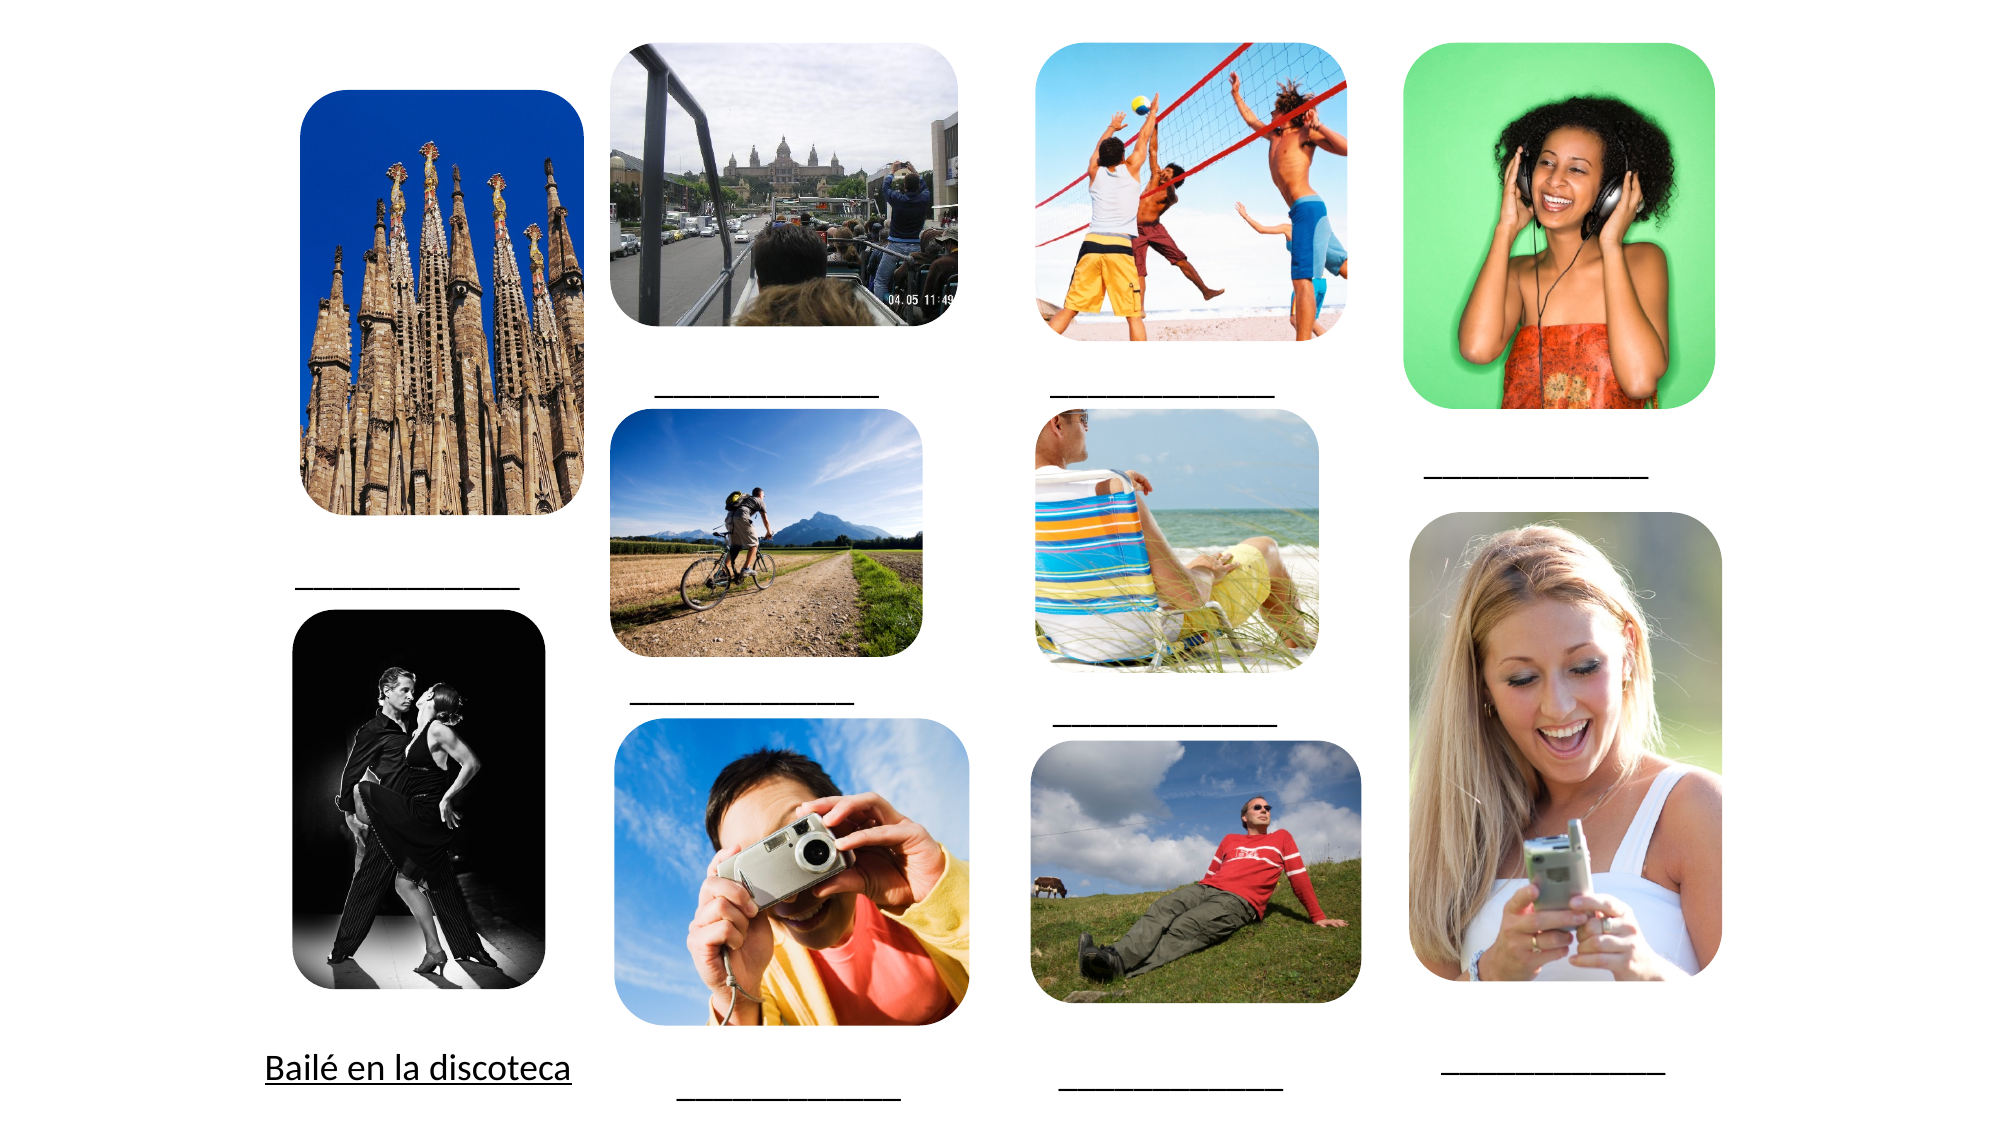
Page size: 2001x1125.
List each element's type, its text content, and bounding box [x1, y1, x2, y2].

text_box ____________ [1044, 1041, 1311, 1102]
text_box ____________ [614, 664, 882, 716]
text_box ____________ [661, 1051, 929, 1112]
text_box Bailé en la discoteca [249, 1035, 615, 1096]
text_box ____________ [1038, 680, 1305, 738]
picture [299, 89, 585, 516]
picture [1035, 408, 1320, 674]
picture [609, 42, 959, 327]
picture [1030, 740, 1362, 1004]
text_box ____________ [280, 540, 547, 601]
text_box ____________ [1409, 430, 1676, 490]
picture [1409, 511, 1723, 982]
picture [609, 408, 923, 658]
picture [292, 609, 546, 990]
picture [614, 718, 970, 1026]
picture [1035, 42, 1348, 342]
text_box ____________ [1035, 350, 1302, 408]
text_box ____________ [1426, 1025, 1693, 1086]
picture [1403, 42, 1716, 410]
text_box ____________ [639, 348, 906, 407]
